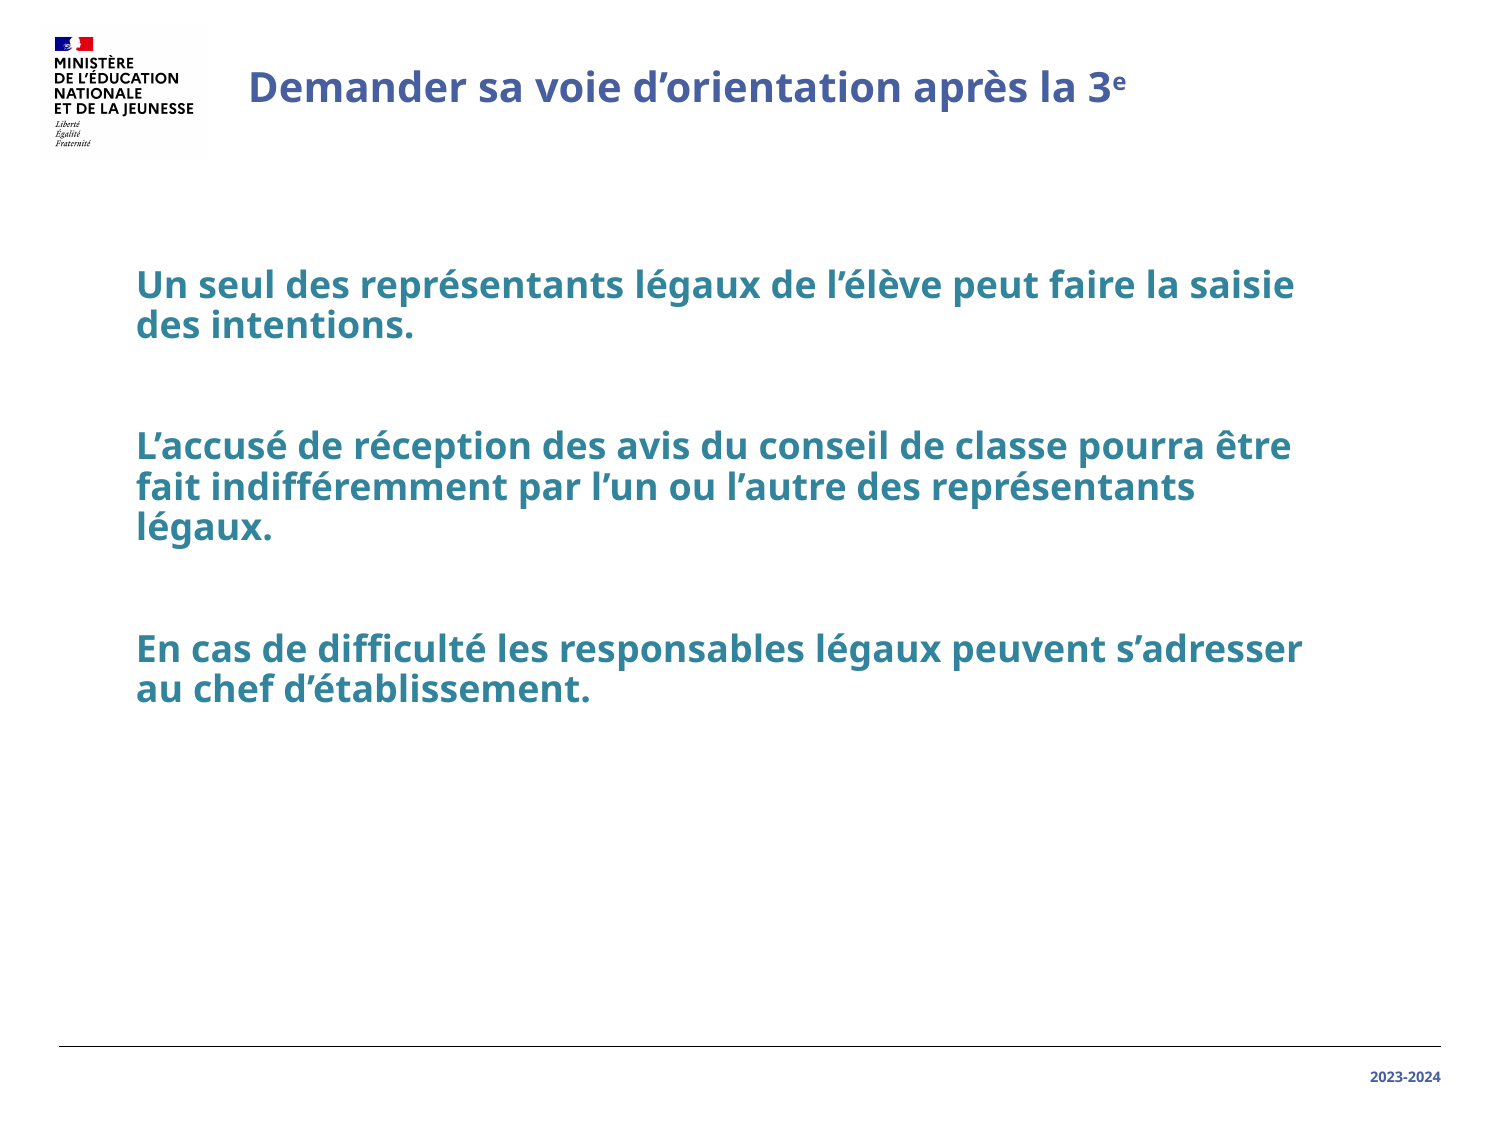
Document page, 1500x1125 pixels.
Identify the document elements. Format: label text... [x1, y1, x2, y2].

slide_number 2023-2024 [1249, 1046, 1441, 1125]
picture [41, 23, 207, 160]
title Un seul des représentants légaux de l’élève peut faire la saisie des intentions. L’accusé de réception des avis du conseil de classe pourra être fait indifféremment par l’un ou l’autre des représentants légaux. En cas de difficulté les responsables légaux peuvent s’adresser au chef d’établissement. [134, 265, 1319, 730]
text_box Demander sa voie d’orientation après la 3e [218, 0, 1424, 126]
